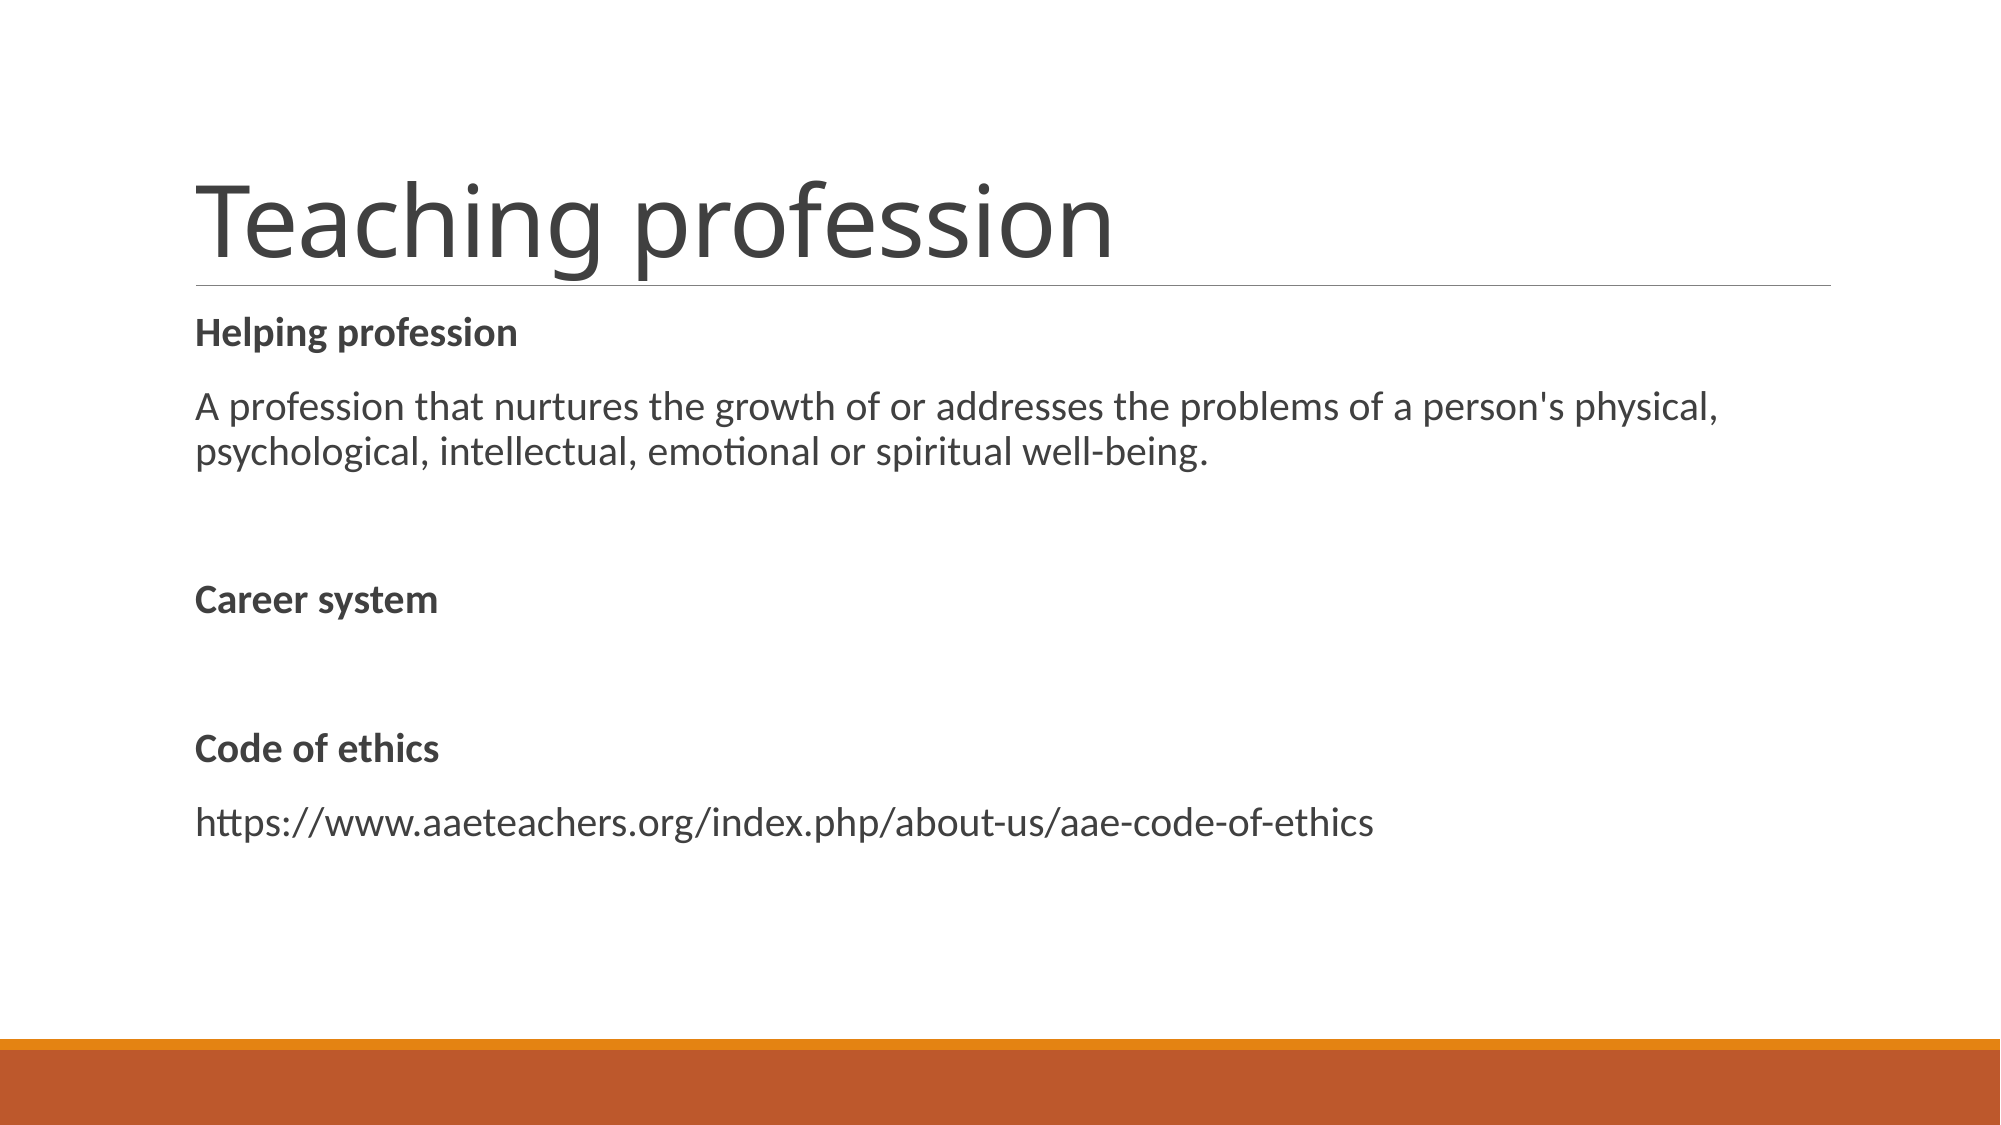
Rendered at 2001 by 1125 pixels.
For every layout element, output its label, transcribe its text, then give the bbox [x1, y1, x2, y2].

list Helping profession A profession that nurtures the growth of or addresses the problems of a person's physical, psychological, intellectual, emotional or spiritual well-being. Career system Code of ethics https://www.aaeteachers.org/index.php/about-us/aae-code-of-ethics [180, 302, 1830, 963]
title Teaching profession [180, 47, 1830, 285]
